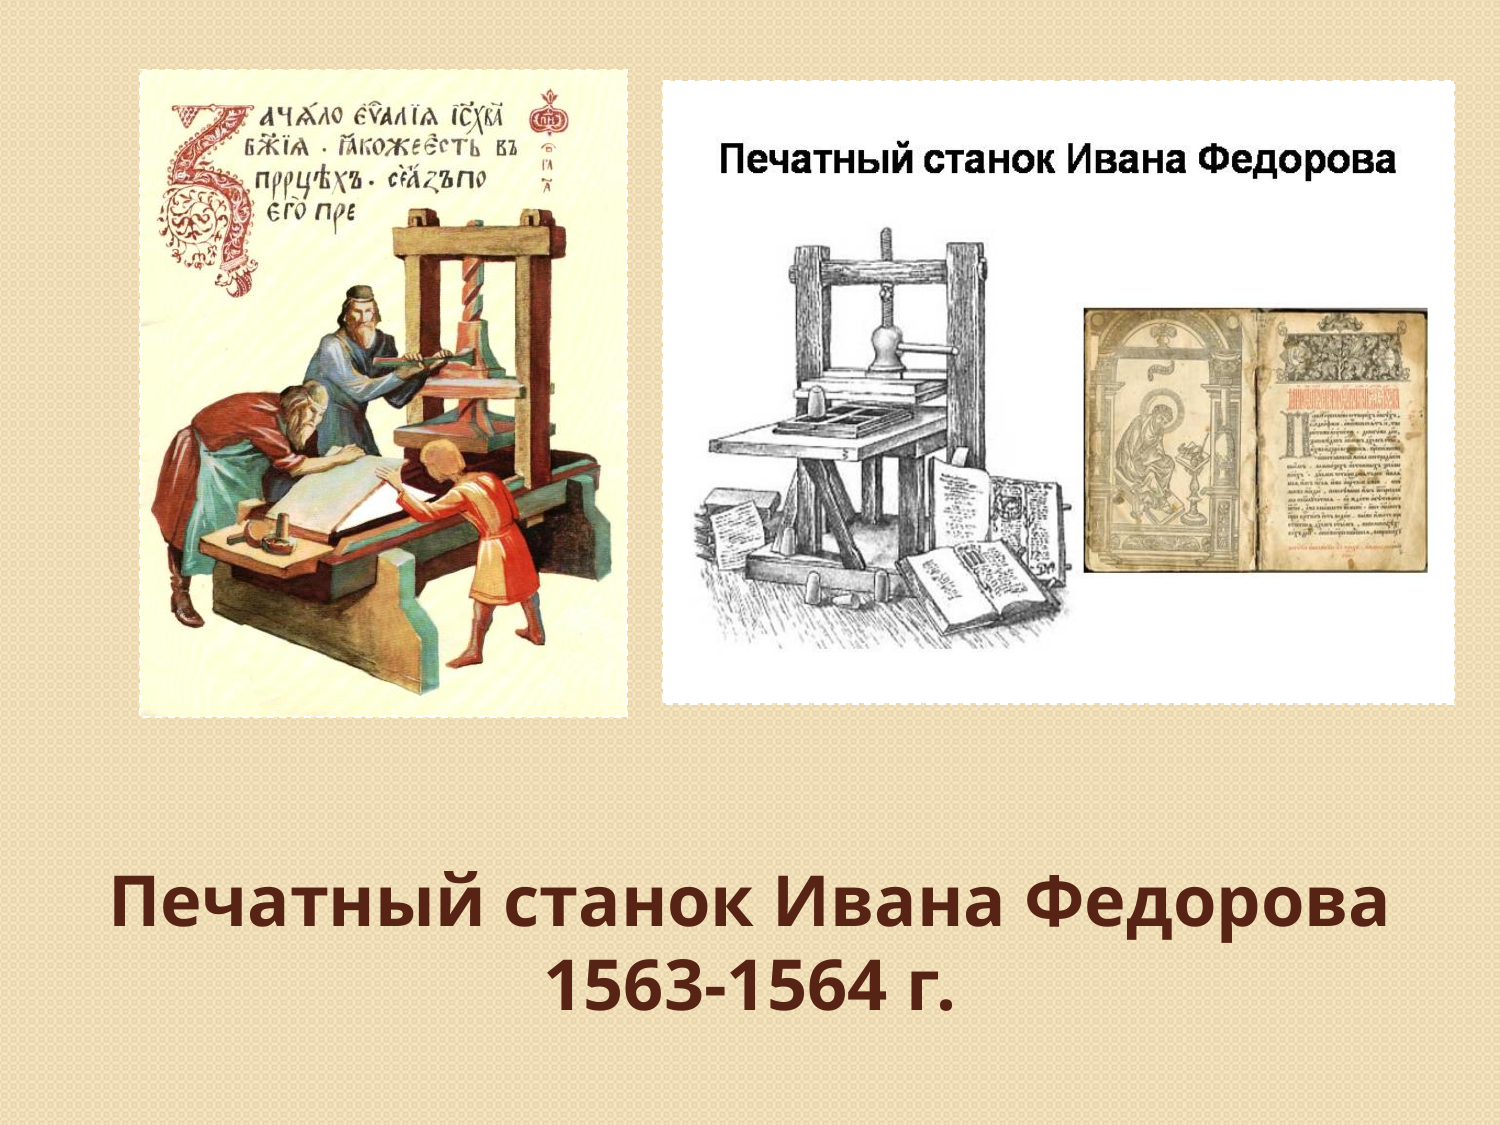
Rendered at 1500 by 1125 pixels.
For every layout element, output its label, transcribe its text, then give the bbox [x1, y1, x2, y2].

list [663, 81, 1454, 704]
title Печатный станок Ивана Федорова 1563-1564 г. [75, 846, 1425, 1034]
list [140, 70, 627, 717]
